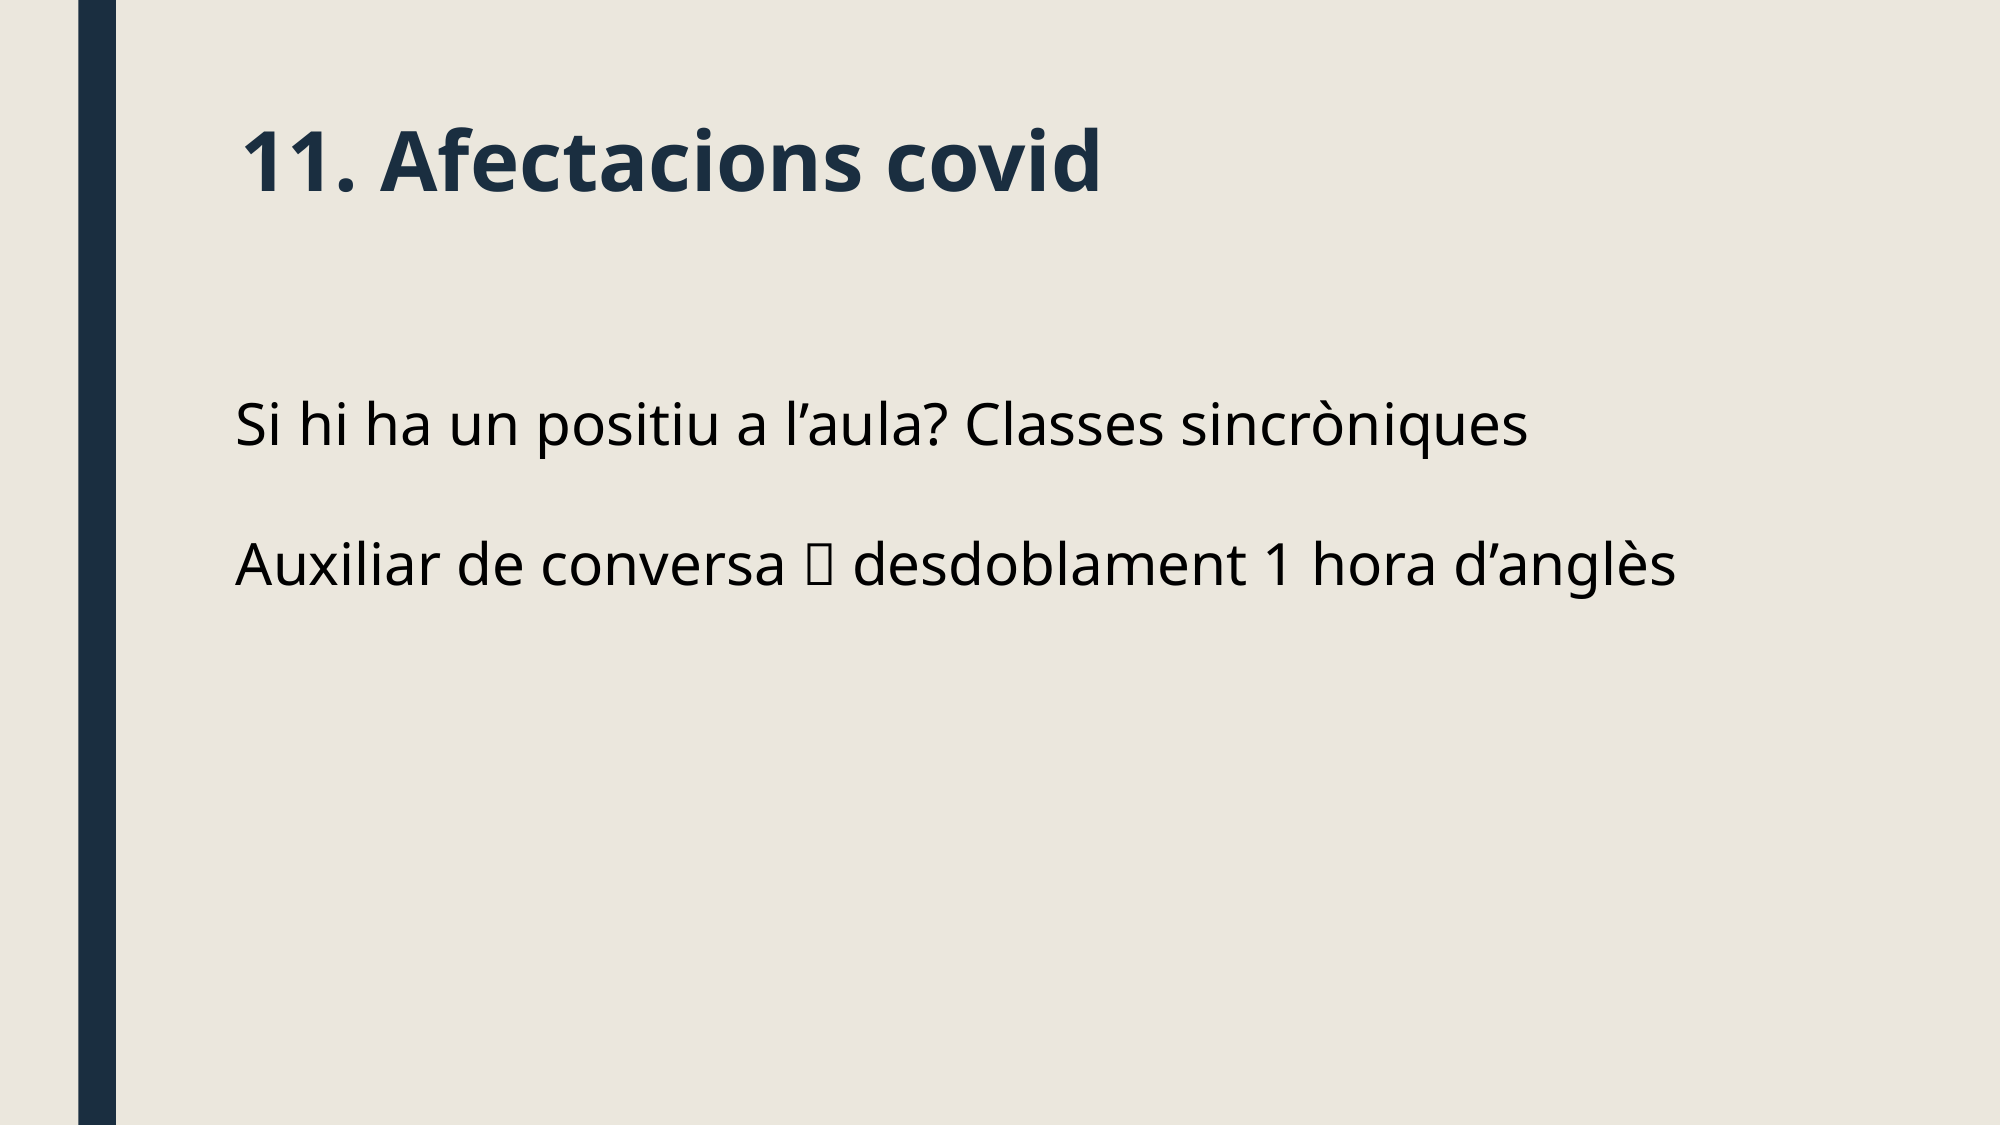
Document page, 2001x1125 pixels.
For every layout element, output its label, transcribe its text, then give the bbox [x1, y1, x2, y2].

title 11. Afectacions covid [225, 112, 1800, 254]
text_box Si hi ha un positiu a l’aula? Classes sincròniques Auxiliar de conversa  desdoblament 1 hora d’anglès [220, 379, 1692, 605]
